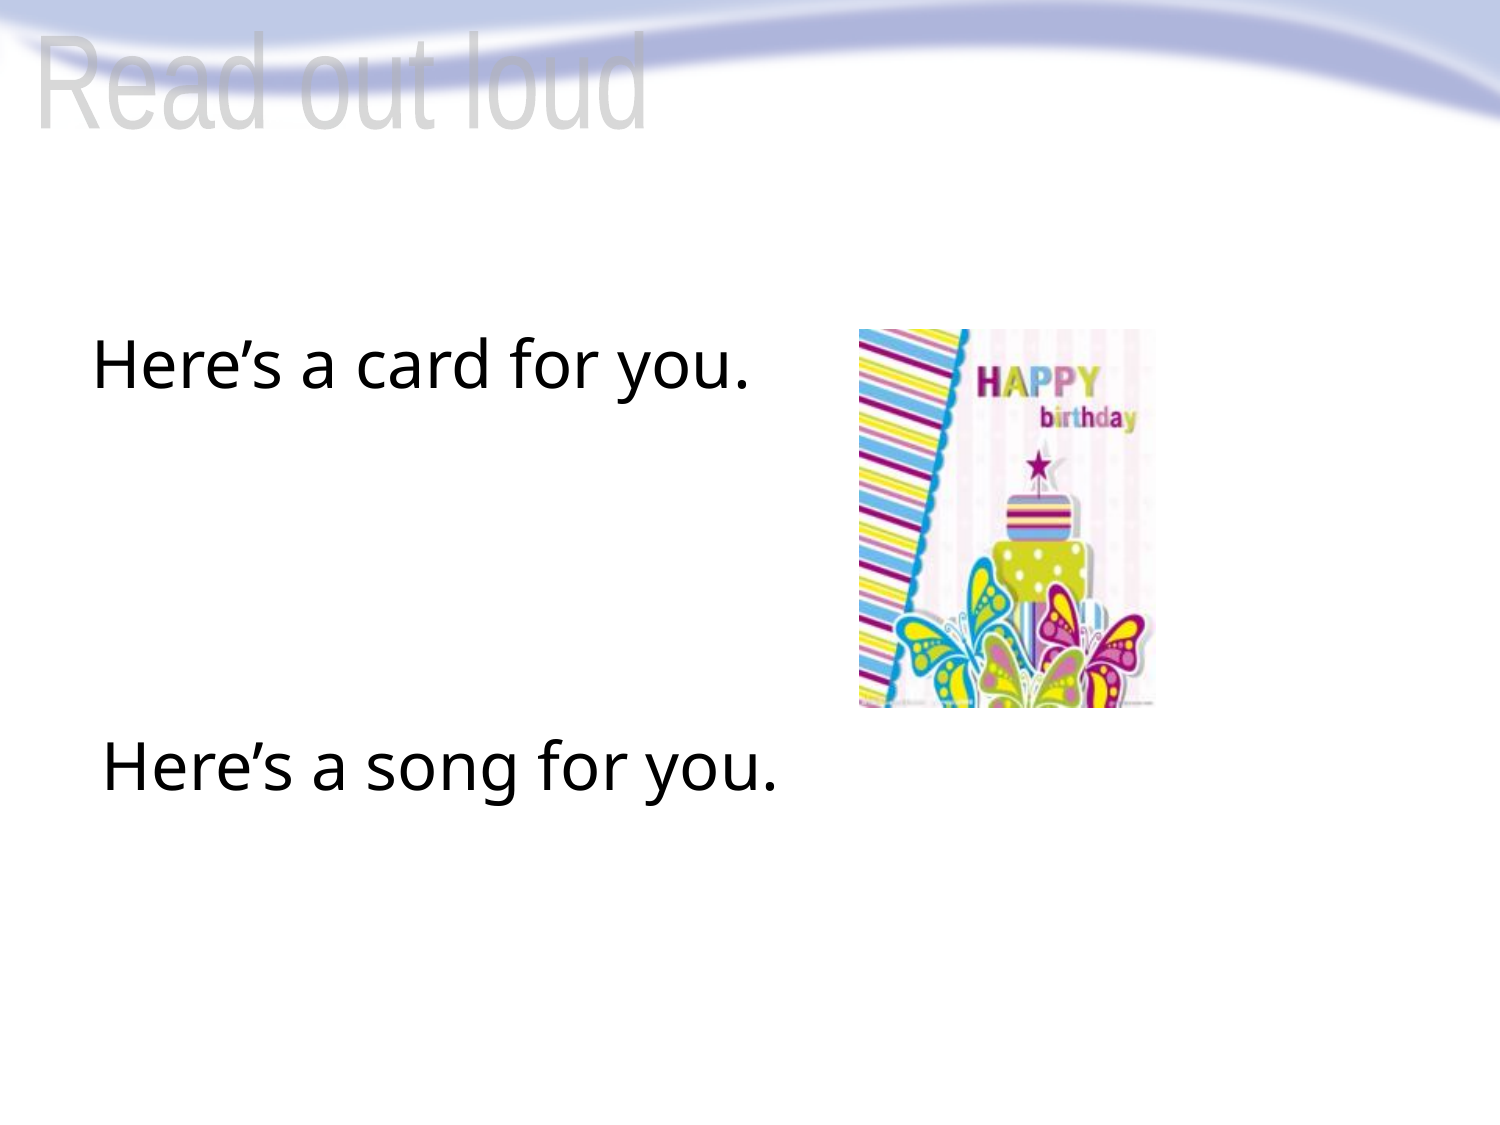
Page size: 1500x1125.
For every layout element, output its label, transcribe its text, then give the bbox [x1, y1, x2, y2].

text_box Here’s a card for you. [76, 314, 767, 409]
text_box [0, 0, 1500, 130]
text_box Here’s a song for you. [87, 716, 795, 811]
picture [858, 328, 1156, 708]
